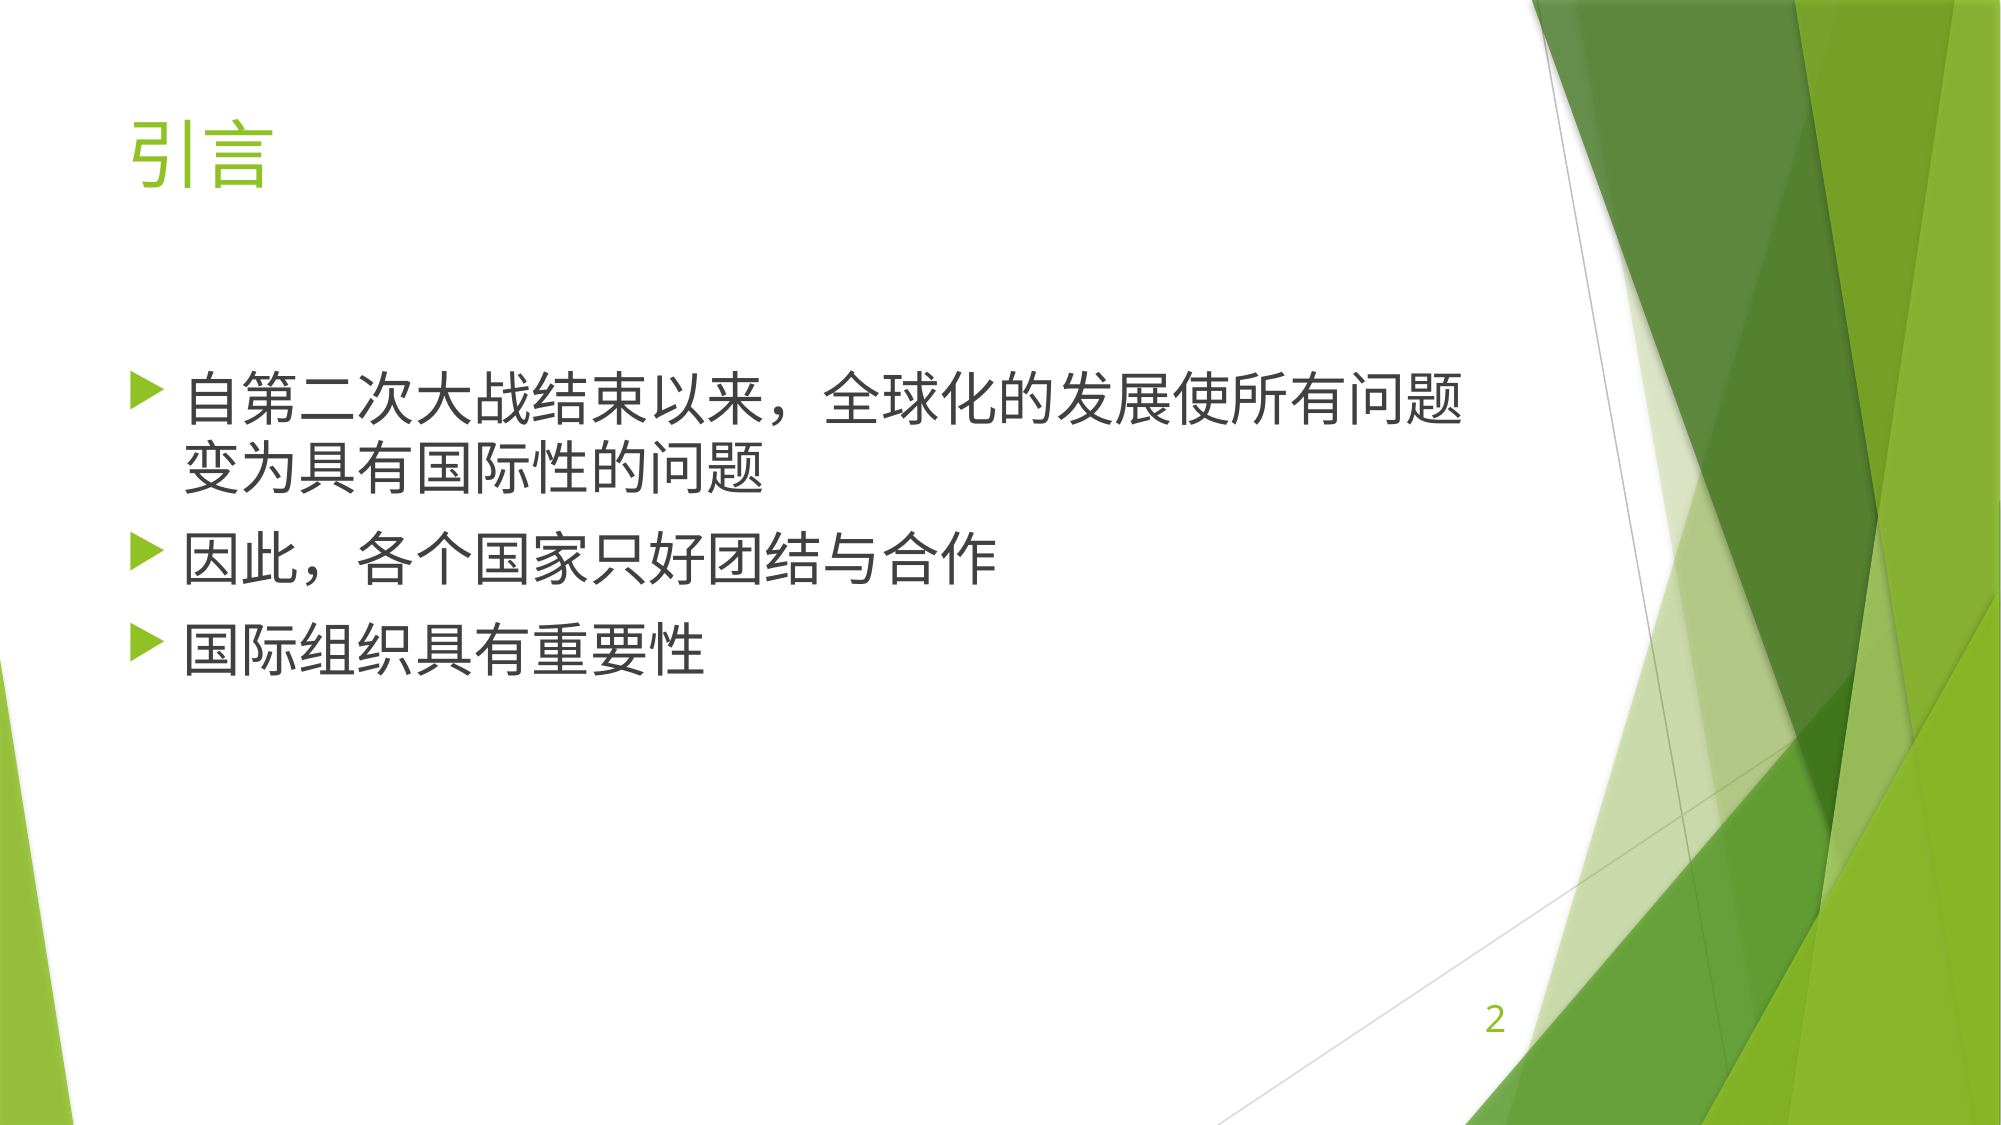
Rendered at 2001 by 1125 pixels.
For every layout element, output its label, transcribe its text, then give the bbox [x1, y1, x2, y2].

list 自第二次大战结束以来，全球化的发展使所有问题变为具有国际性的问题 因此，各个国家只好团结与合作 国际组织具有重要性 [111, 354, 1522, 992]
slide_number 2 [1409, 991, 1522, 1051]
title 引言 [111, 99, 1522, 317]
